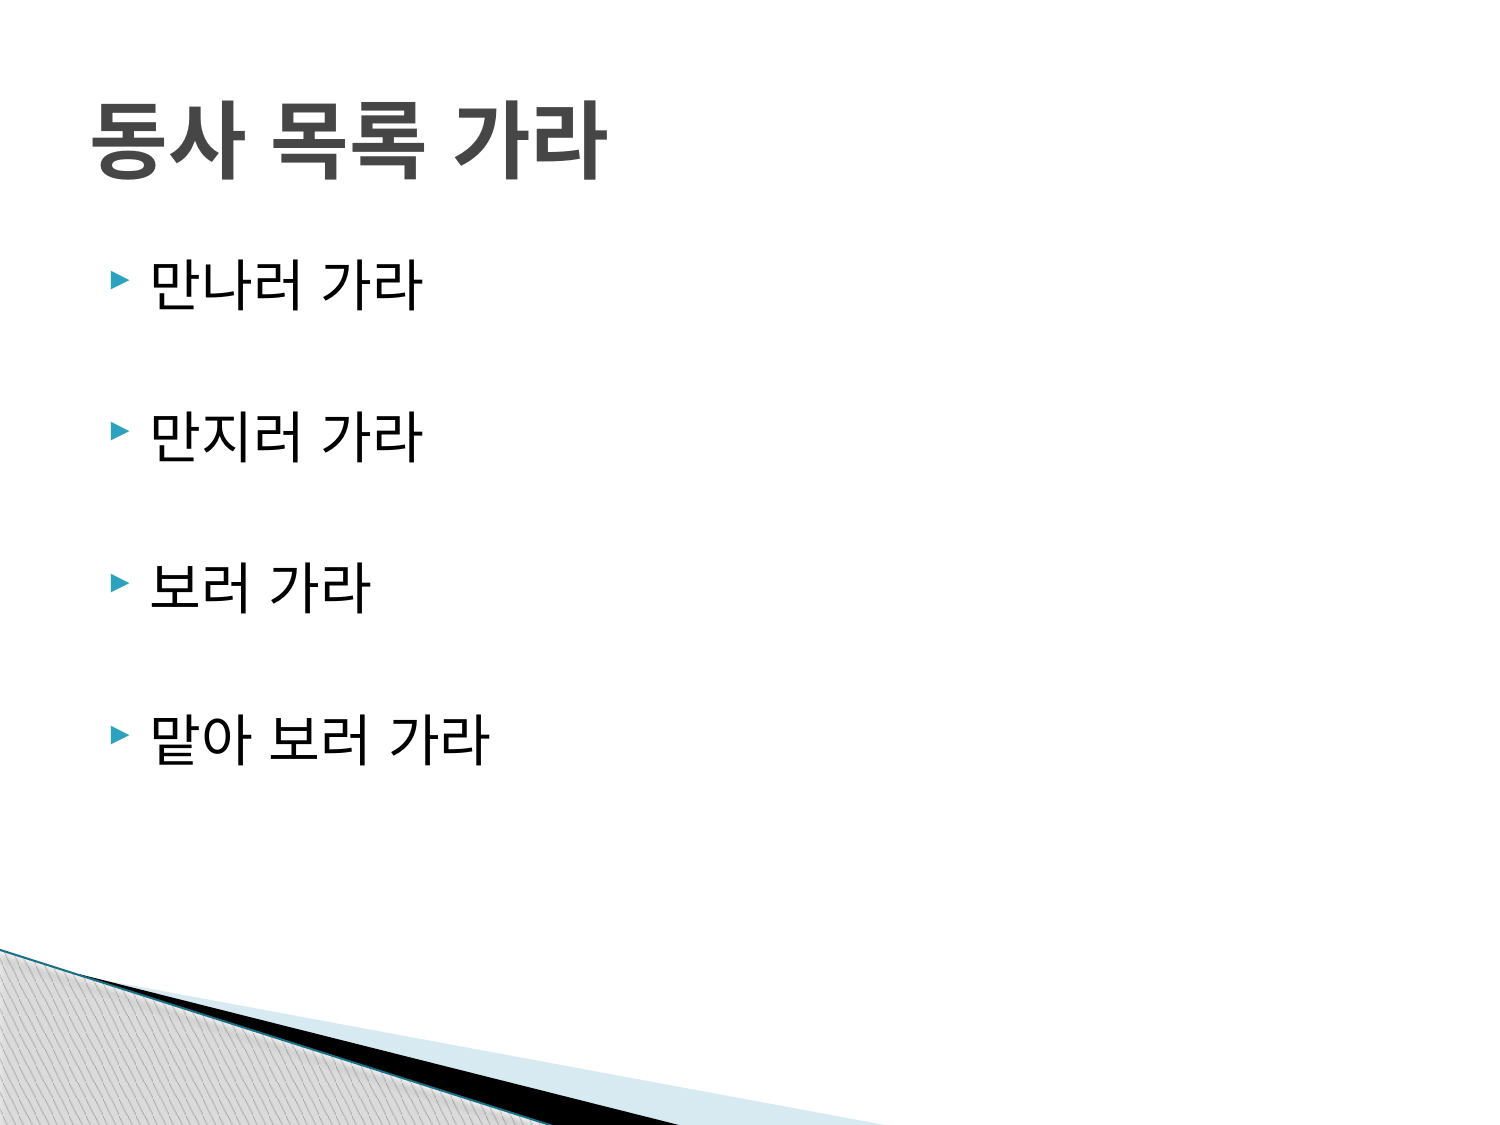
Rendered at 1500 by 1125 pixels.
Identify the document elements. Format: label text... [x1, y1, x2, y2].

list 만나러 가라 만지러 가라 보러 가라 맡아 보러 가라 [75, 243, 1425, 986]
title 동사 목록 가라 [75, 45, 1425, 233]
